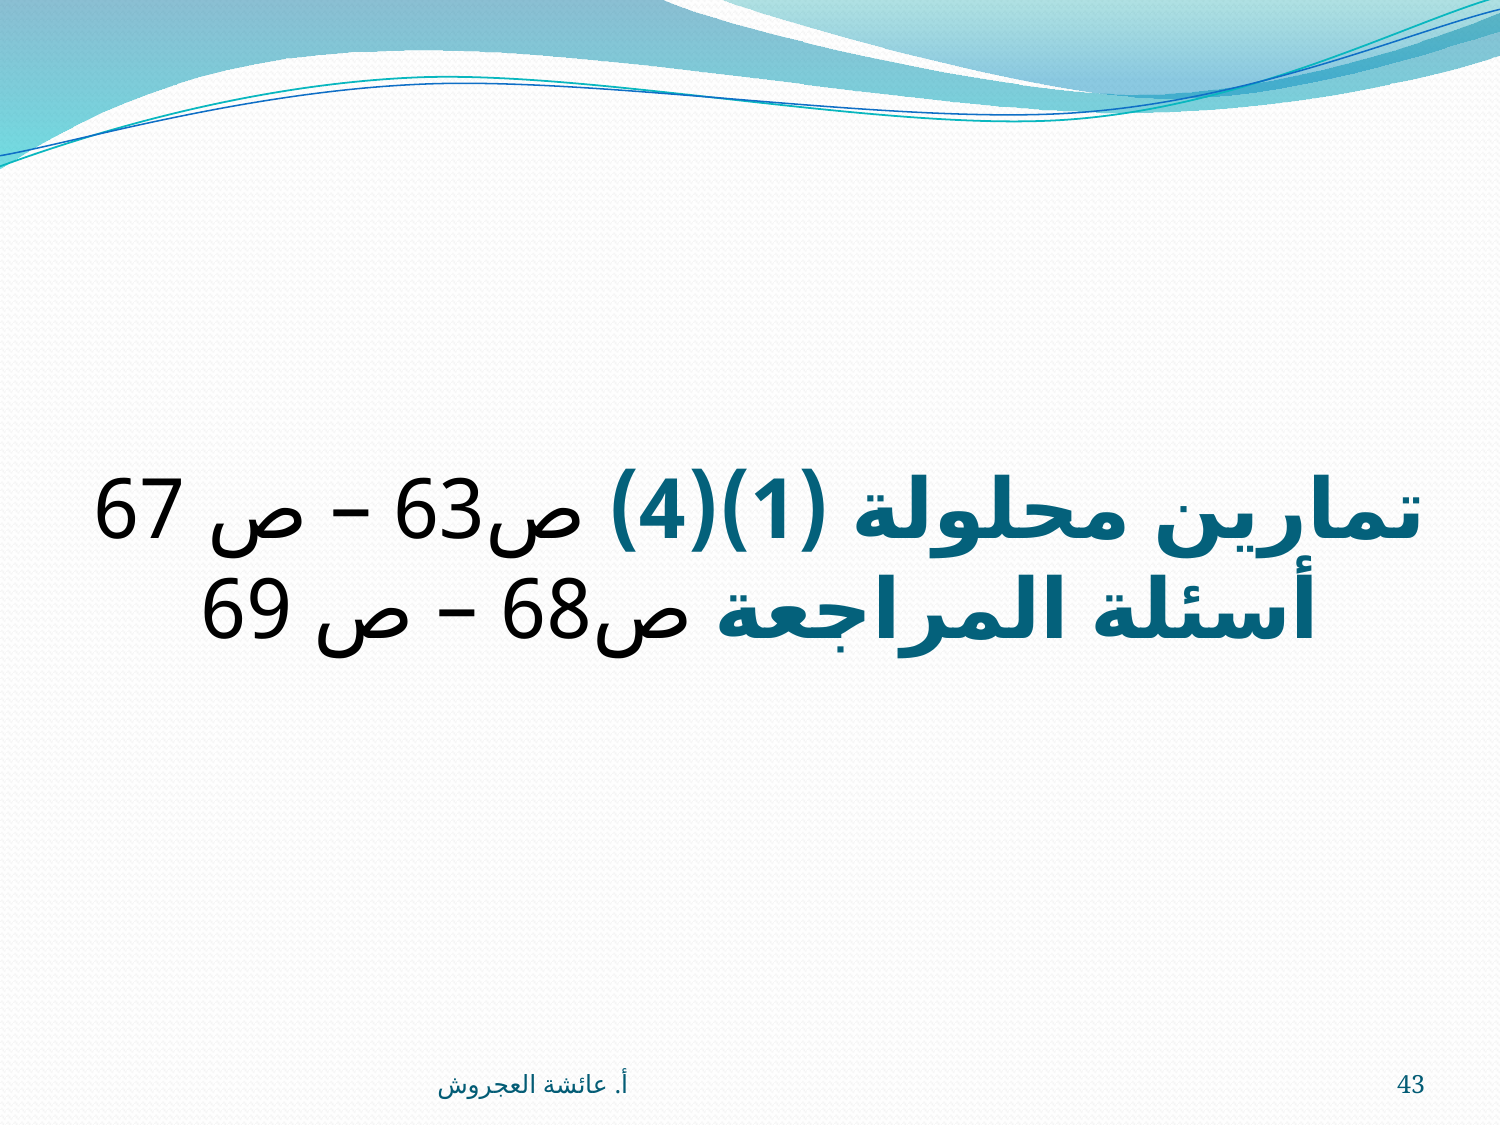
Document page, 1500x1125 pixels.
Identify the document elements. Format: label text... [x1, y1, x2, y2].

title تمارين محلولة (1)(4) ص63 – ص 67 أسئلة المراجعة ص68 – ص 69 [85, 420, 1436, 656]
footer أ. عائشة العجروش [437, 1042, 988, 1103]
slide_number 43 [1299, 1042, 1425, 1103]
